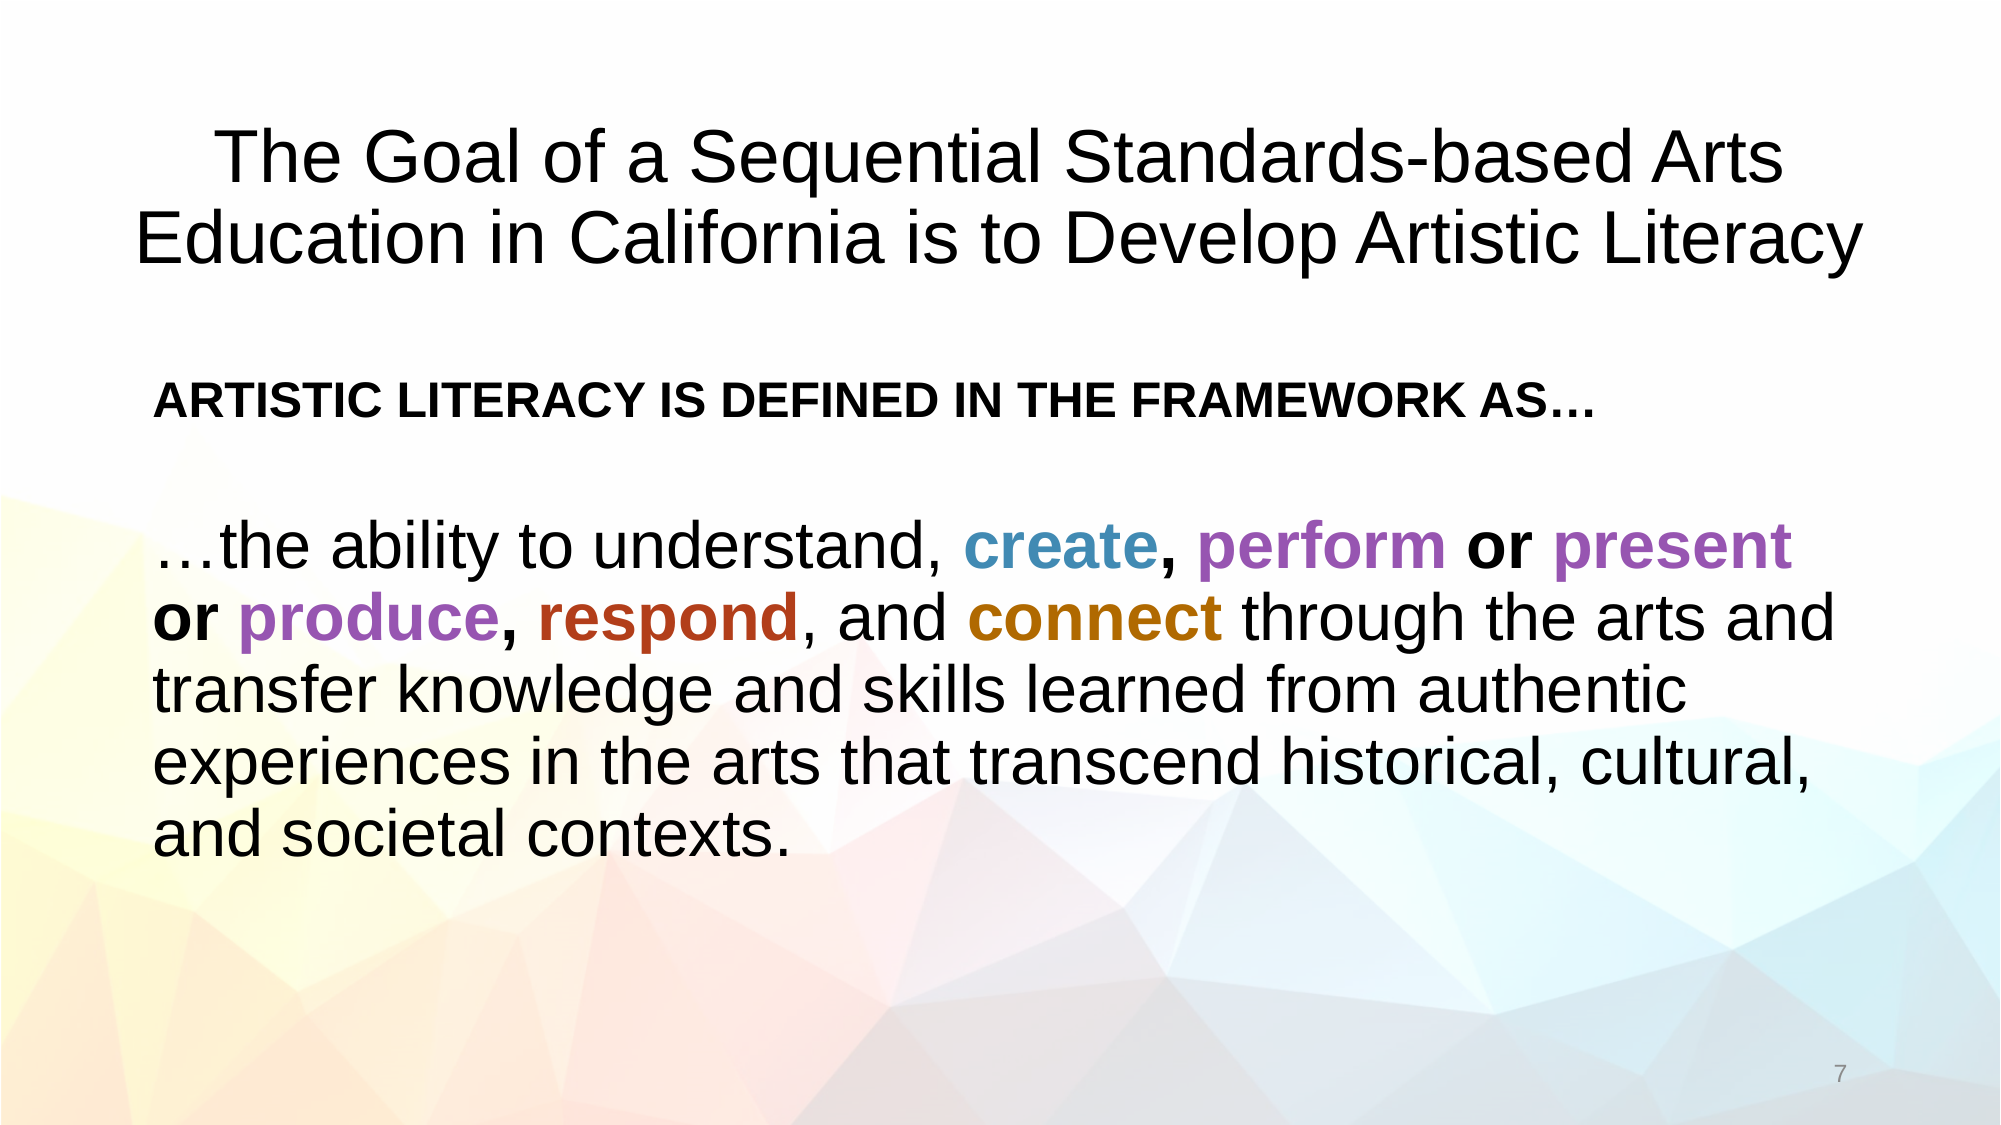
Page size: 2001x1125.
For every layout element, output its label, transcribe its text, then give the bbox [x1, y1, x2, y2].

picture [3, 2, 2000, 1125]
slide_number 7 [1412, 1042, 1863, 1103]
title The Goal of a Sequential Standards-based Arts Education in California is to Develop Artistic Literacy [115, 90, 1885, 308]
list ARTISTIC LITERACY IS DEFINED IN THE FRAMEWORK AS… …the ability to understand, create, perform or present or produce, respond, and connect through the arts and transfer knowledge and skills learned from authentic experiences in the arts that transcend historical, cultural, and societal contexts. [137, 337, 1863, 1014]
